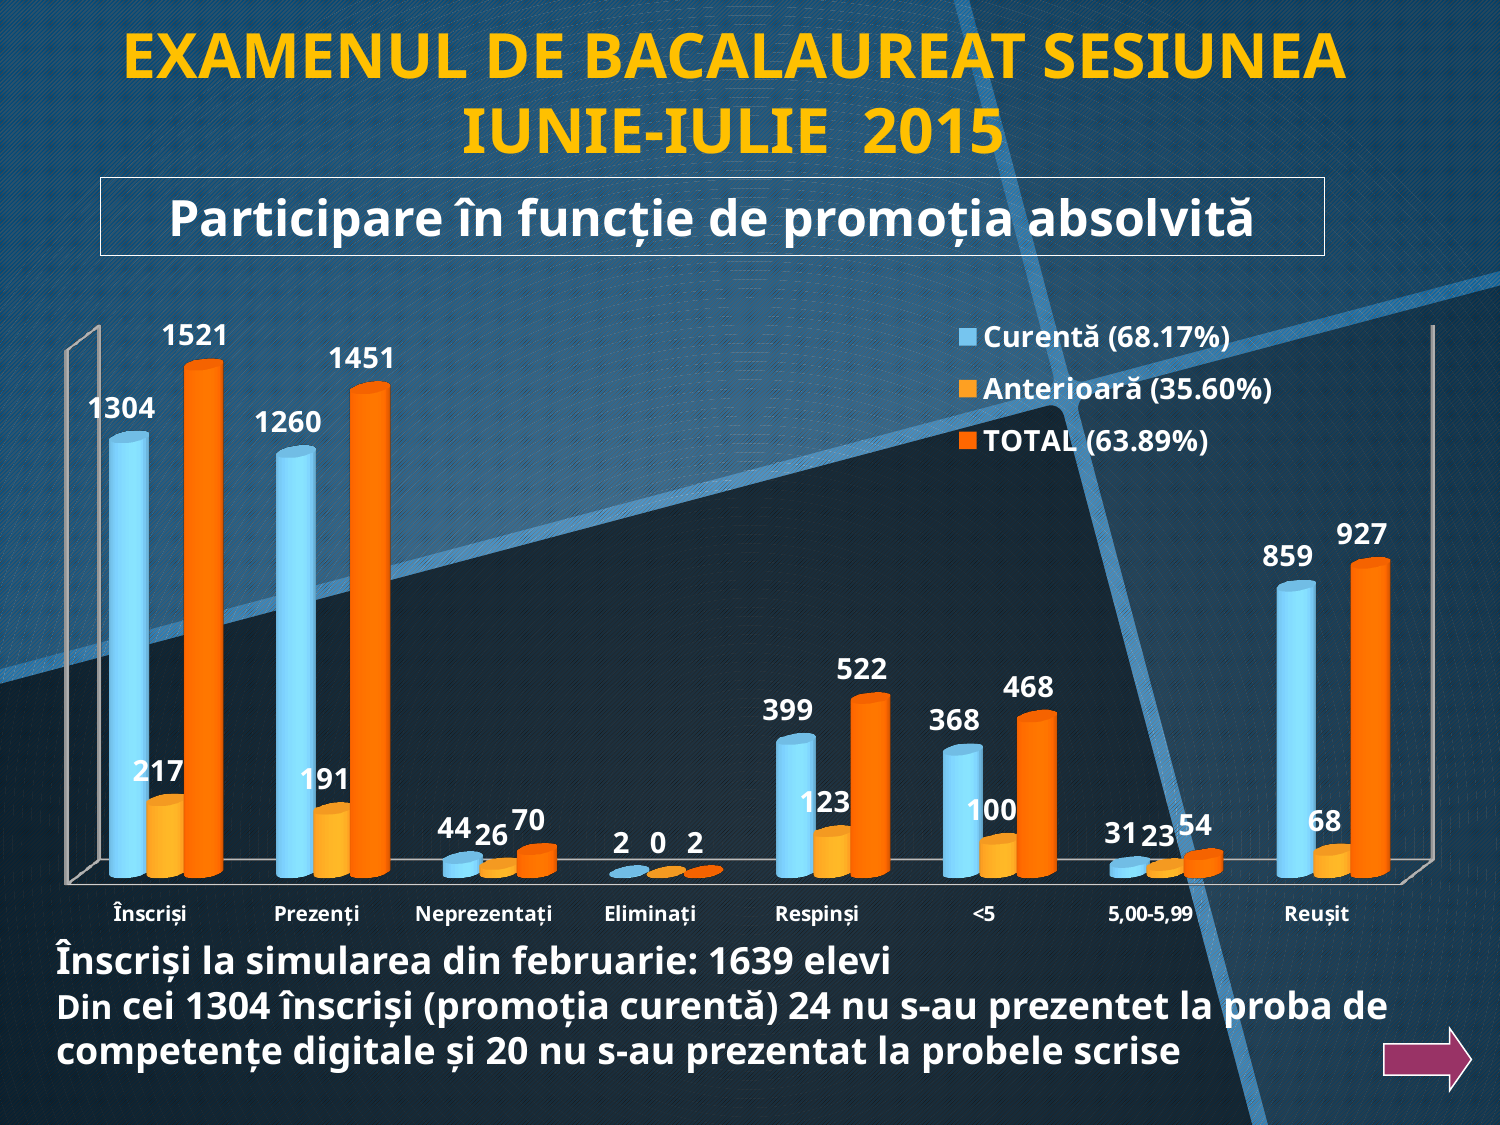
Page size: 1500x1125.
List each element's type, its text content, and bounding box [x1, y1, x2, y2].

text_box [1412, 1028, 1472, 1091]
text_box EXAMENUL DE BACALAUREAT SESIUNEA IUNIE-IULIE 2015 [0, 19, 1472, 166]
text_box Participare în funcție de promoția absolvită [100, 177, 1325, 256]
chart [24, 290, 1472, 953]
text_box Înscriși la simularea din februarie: 1639 elevi Din cei 1304 înscriși (promoția curentă) 24 nu s-au prezentet la proba de competențe digitale și 20 nu s-au prezentat la probele scrise [41, 966, 1412, 1080]
